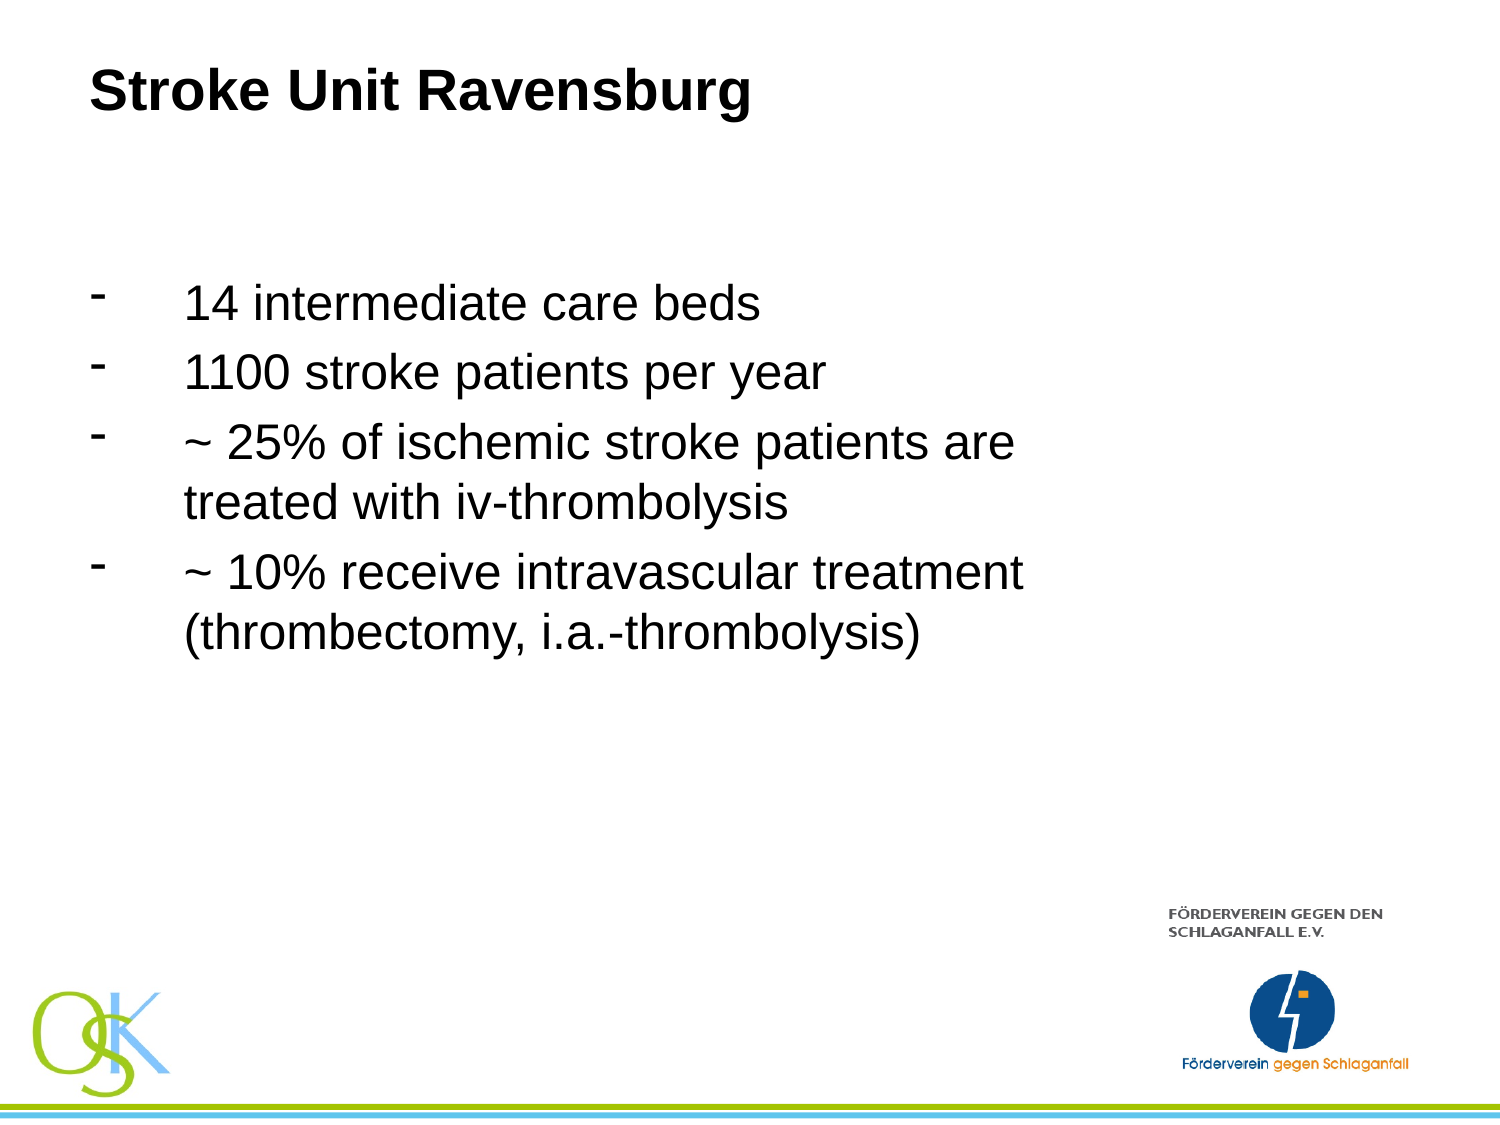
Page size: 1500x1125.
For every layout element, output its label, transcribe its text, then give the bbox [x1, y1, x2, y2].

list 14 intermediate care beds 1100 stroke patients per year ~ 25% of ischemic stroke patients are treated with iv-thrombolysis ~ 10% receive intravascular treatment (thrombectomy, i.a.-thrombolysis) [75, 262, 1164, 1005]
picture [29, 987, 176, 1101]
text_box Stroke Unit Ravensburg [74, 45, 1425, 233]
picture [1151, 893, 1448, 1095]
